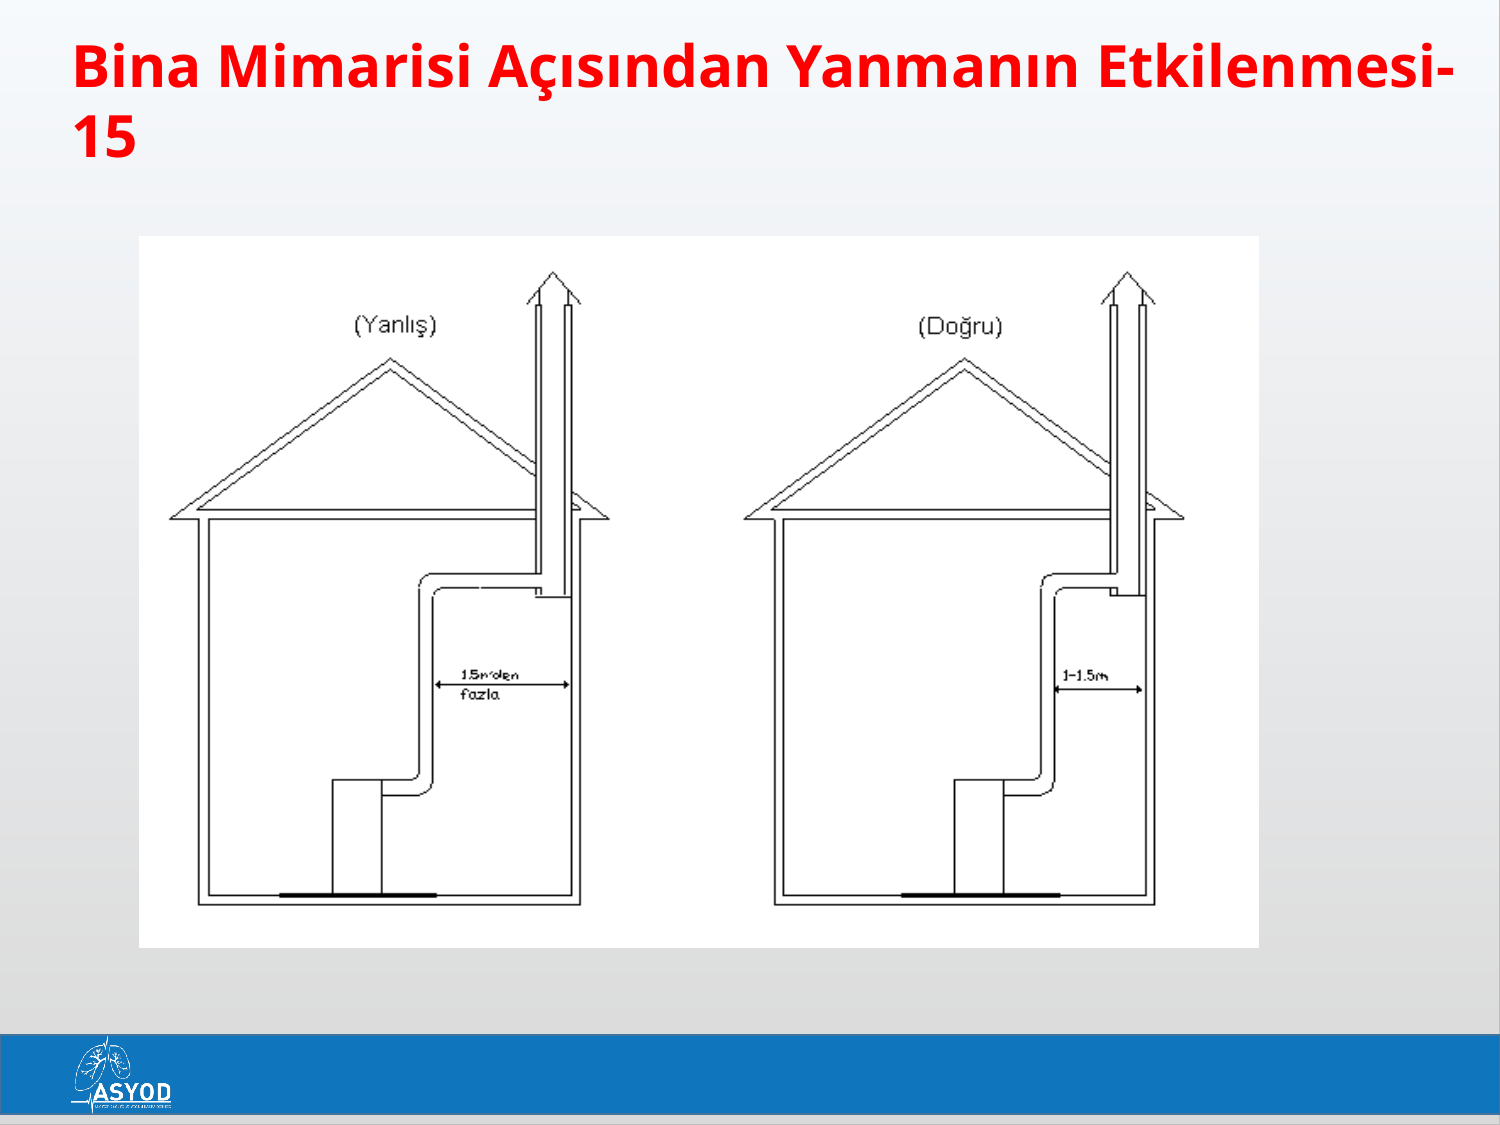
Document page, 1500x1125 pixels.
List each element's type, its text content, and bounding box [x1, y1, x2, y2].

title Bina Mimarisi Açısından Yanmanın Etkilenmesi-15 [56, 28, 1500, 169]
picture [71, 1036, 171, 1116]
picture [139, 236, 1259, 948]
